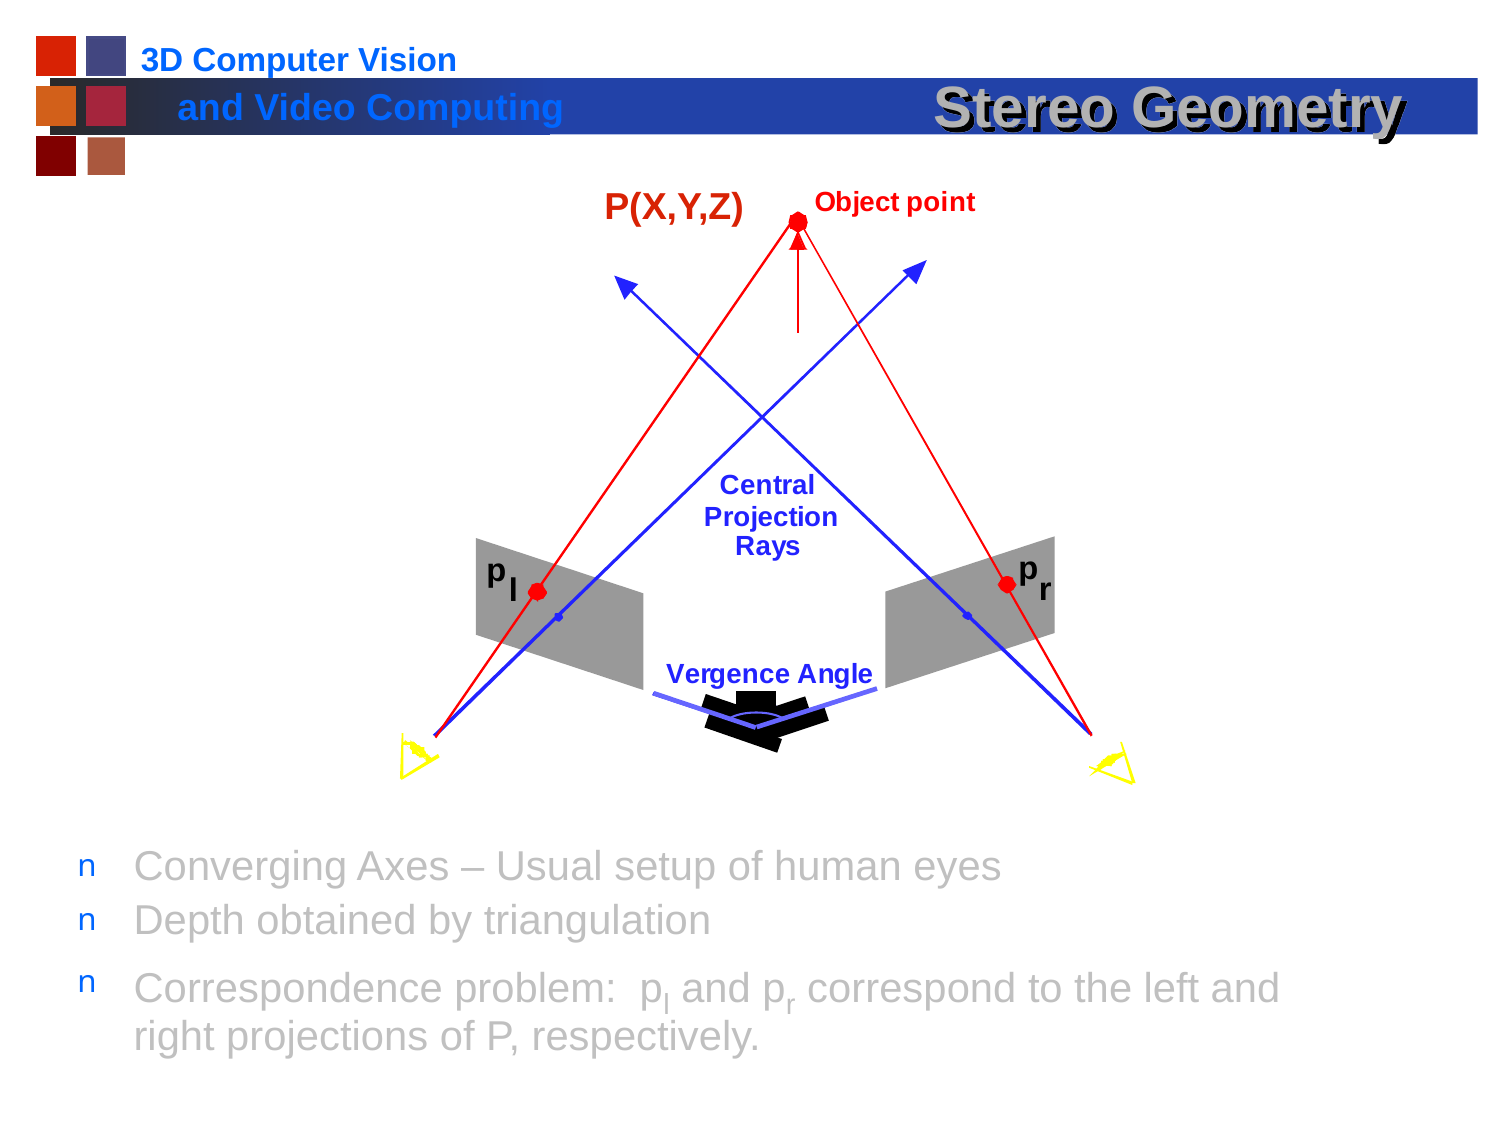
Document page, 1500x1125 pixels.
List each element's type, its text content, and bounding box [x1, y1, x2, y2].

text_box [399, 174, 1138, 787]
list Converging Axes – Usual setup of human eyes Depth obtained by triangulation Correspondence problem: pl and pr correspond to the left and right projections of P, respectively. [61, 836, 1363, 1039]
title Stereo Geometry [849, 46, 1488, 148]
